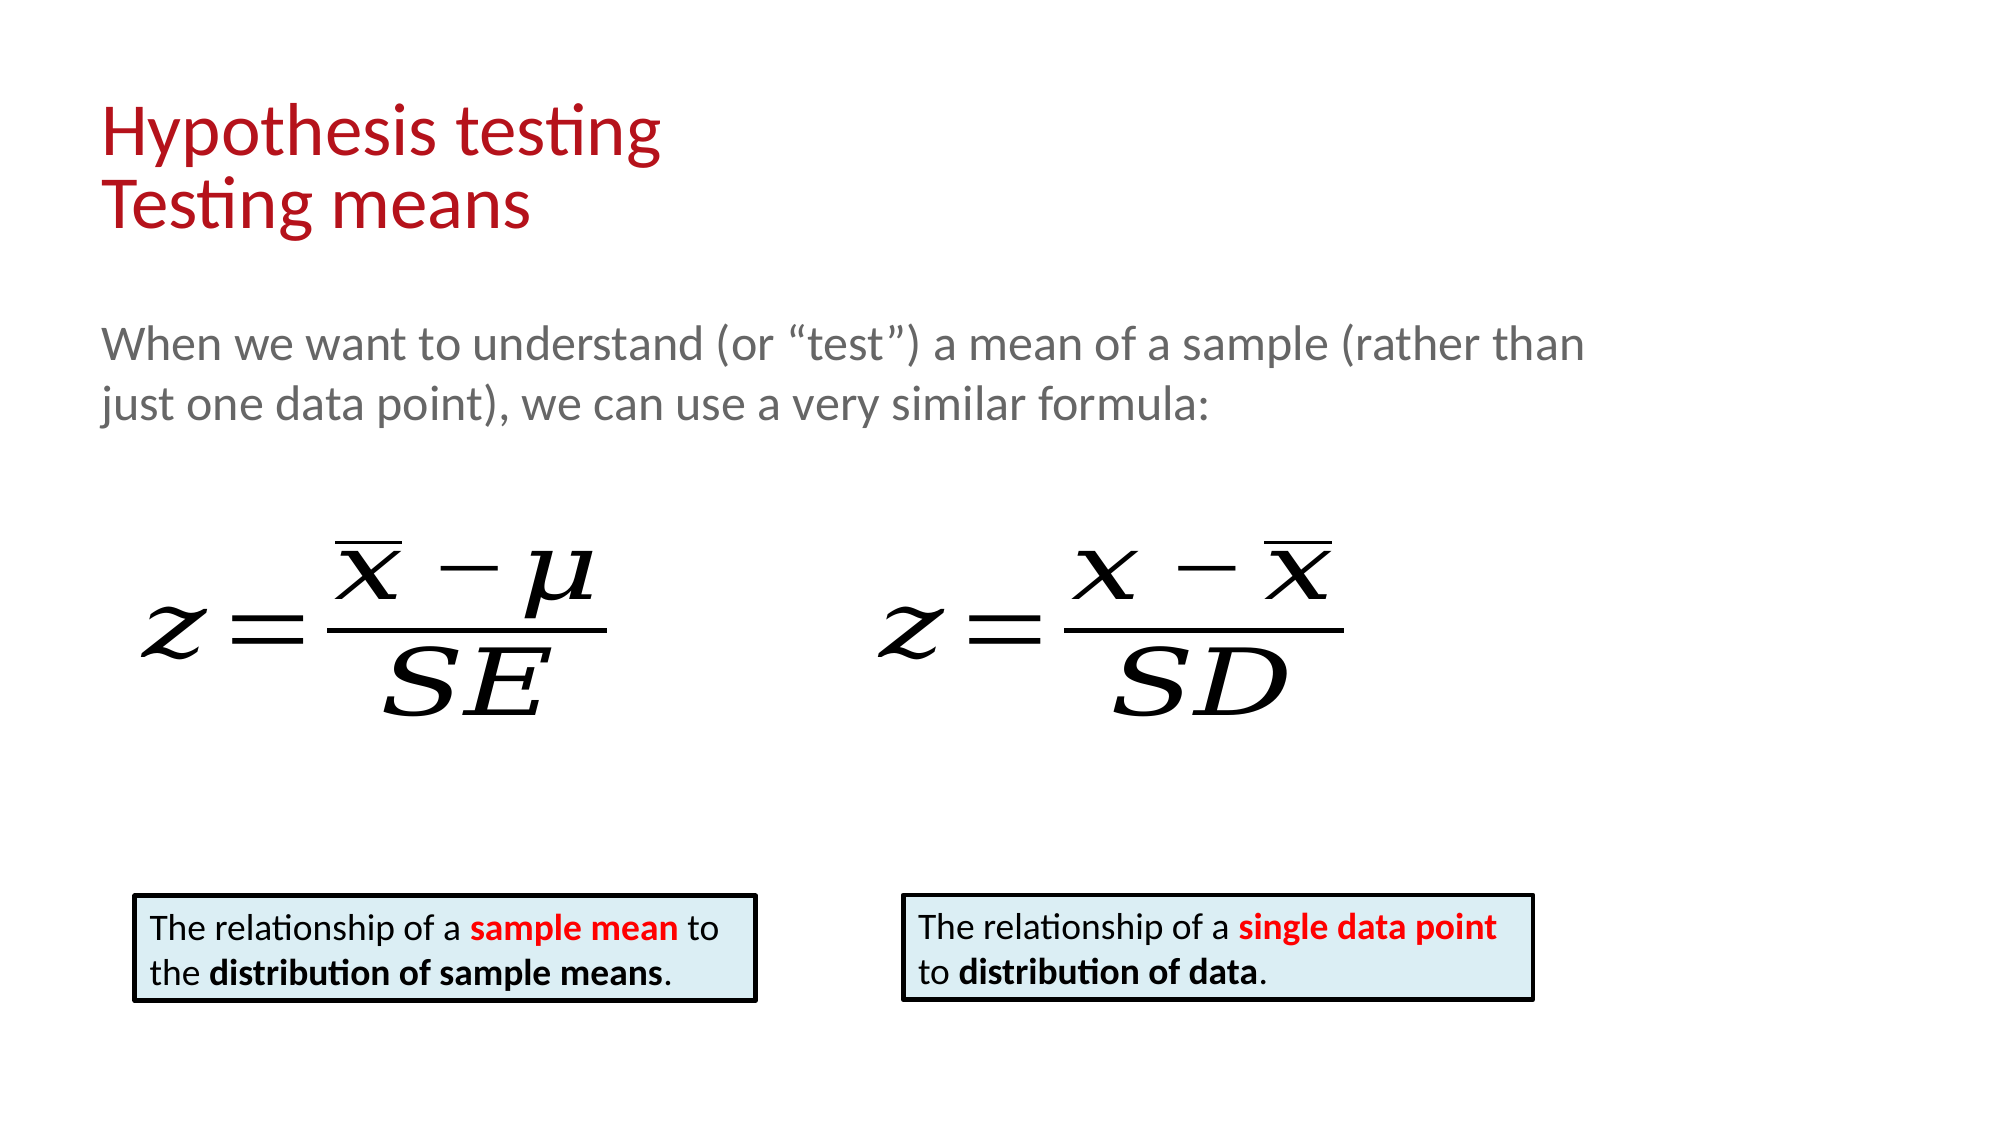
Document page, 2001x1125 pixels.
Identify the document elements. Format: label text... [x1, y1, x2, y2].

list When we want to understand (or “test”) a mean of a sample (rather than just one data point), we can use a very similar formula: [86, 302, 1627, 1083]
text_box The relationship of a single data point to distribution of data. [903, 894, 1533, 1000]
text_box The relationship of a sample mean to the distribution of sample means. [134, 895, 756, 1001]
title Hypothesis testing Testing means [86, 90, 1567, 279]
